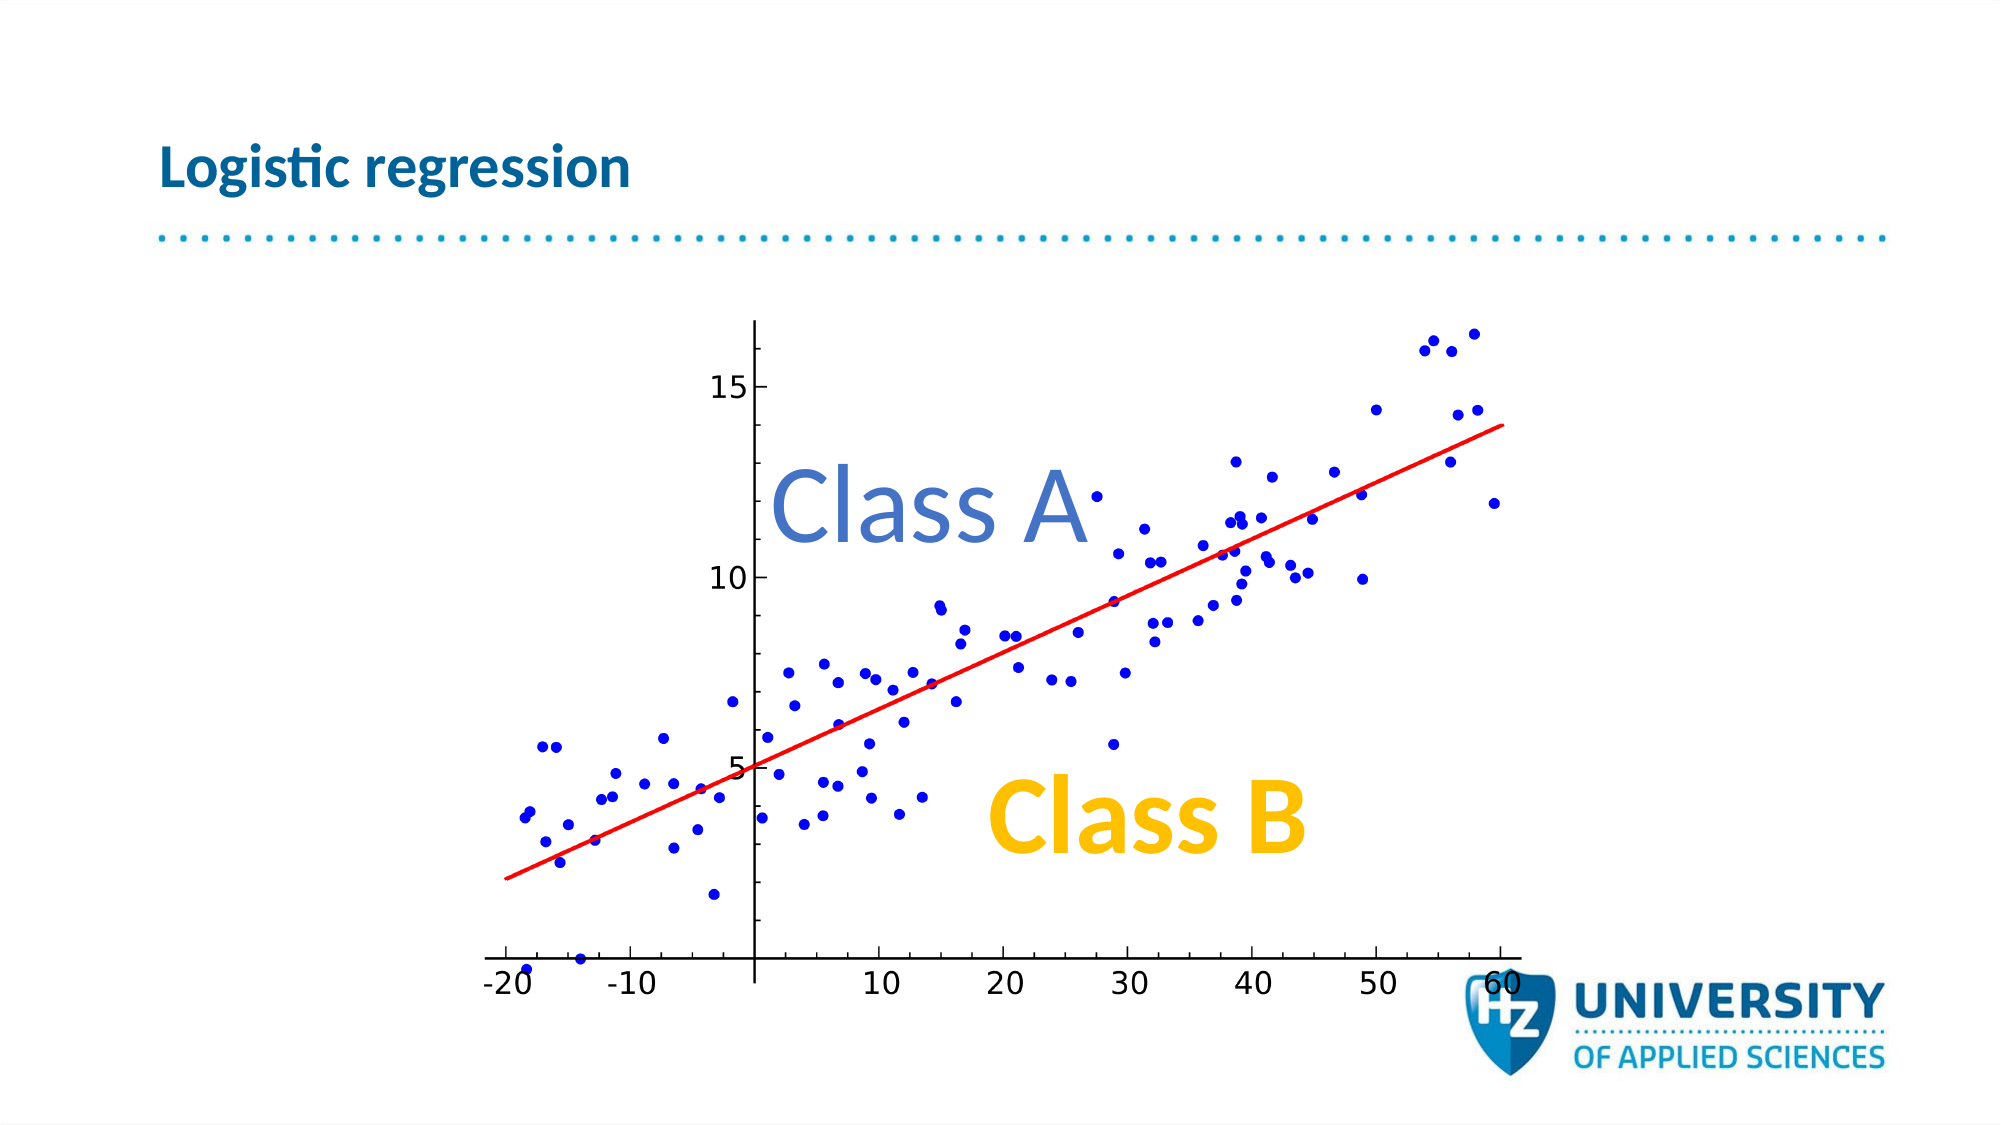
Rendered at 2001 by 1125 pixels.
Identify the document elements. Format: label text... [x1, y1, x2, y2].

picture [0, 0, 2001, 1125]
title Logistic regression [145, 127, 1880, 203]
